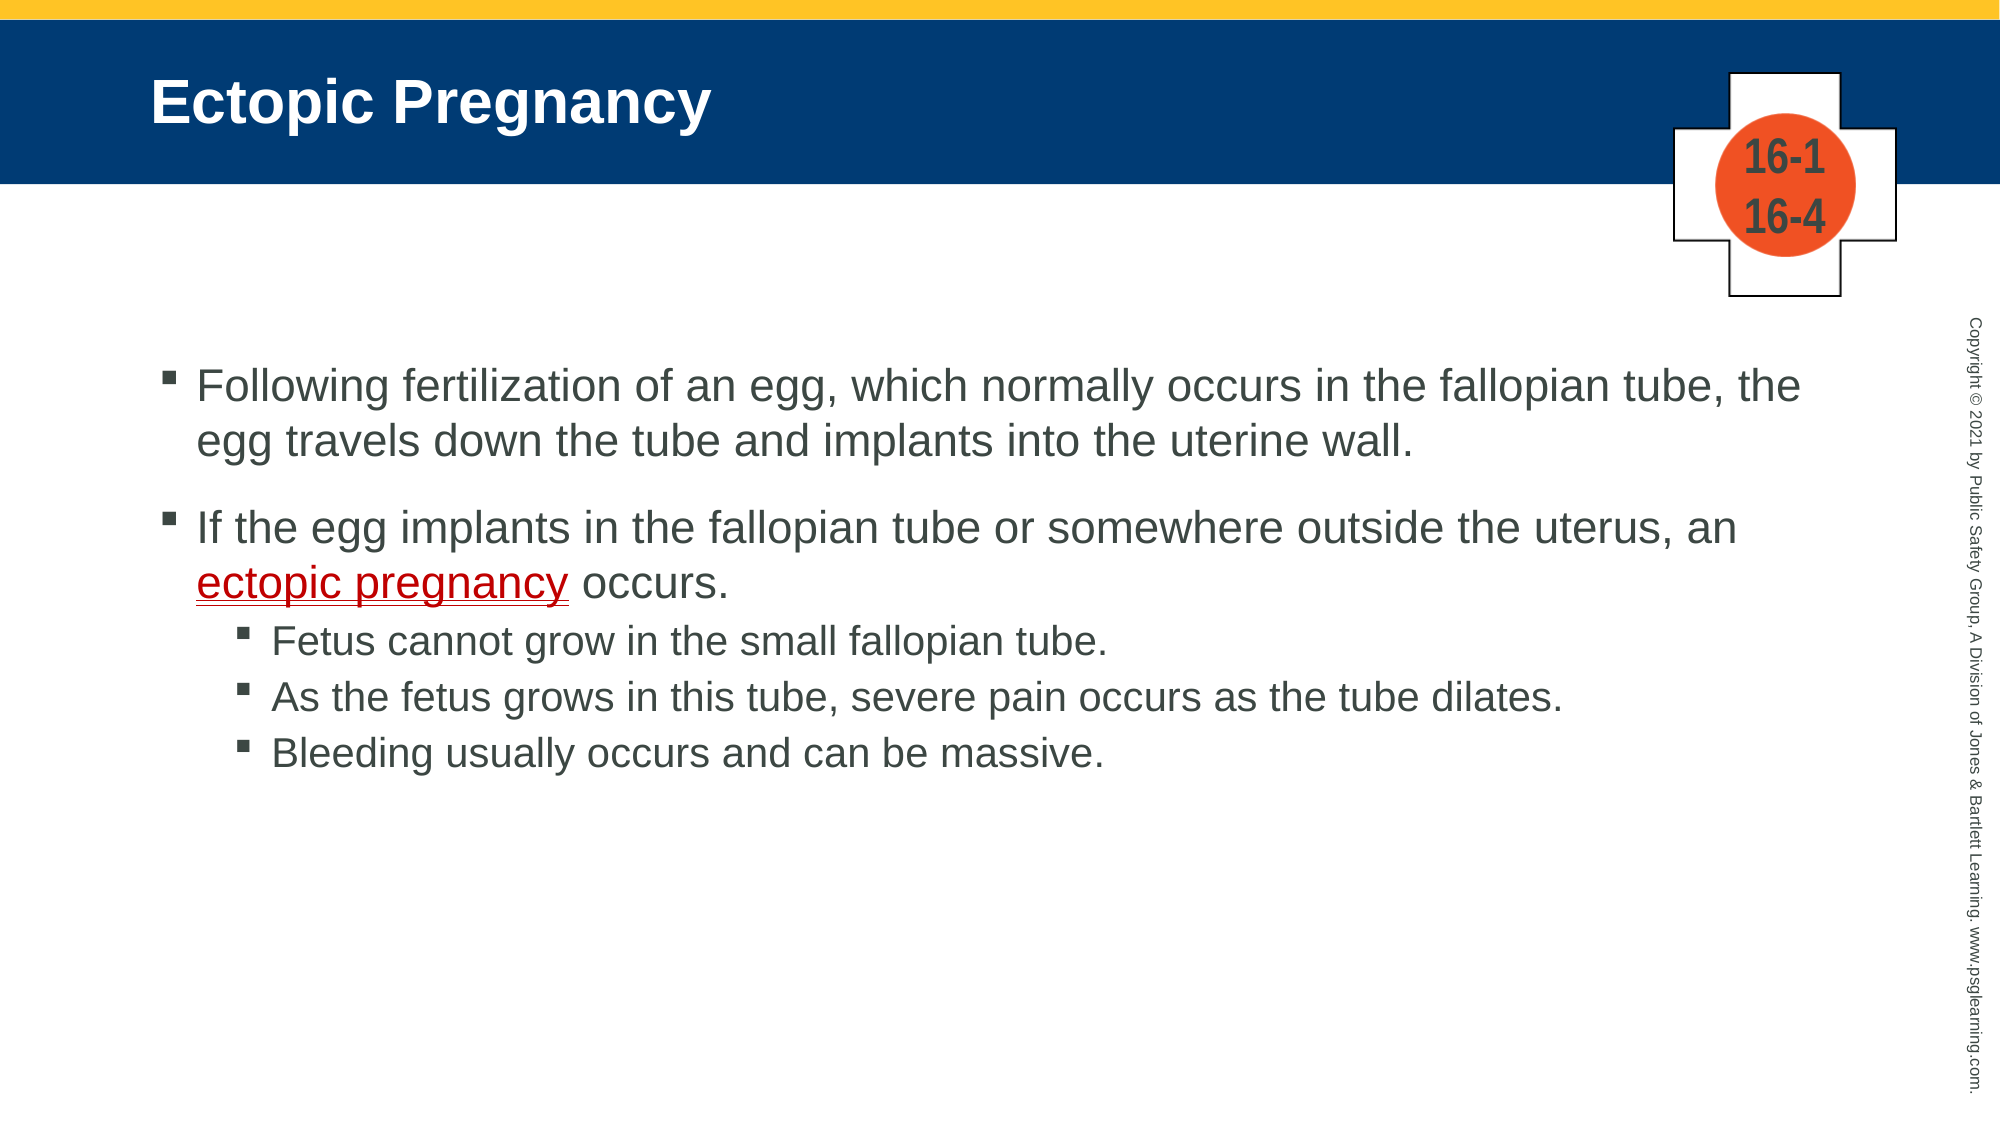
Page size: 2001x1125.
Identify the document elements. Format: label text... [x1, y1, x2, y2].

list Following fertilization of an egg, which normally occurs in the fallopian tube, the egg travels down the tube and implants into the uterine wall. If the egg implants in the fallopian tube or somewhere outside the uterus, an ectopic pregnancy occurs. Fetus cannot grow in the small fallopian tube. As the fetus grows in this tube, severe pain occurs as the tube dilates. Bleeding usually occurs and can be massive. [144, 348, 1856, 1003]
title Ectopic Pregnancy [0, 19, 2000, 185]
picture [1673, 72, 1897, 297]
